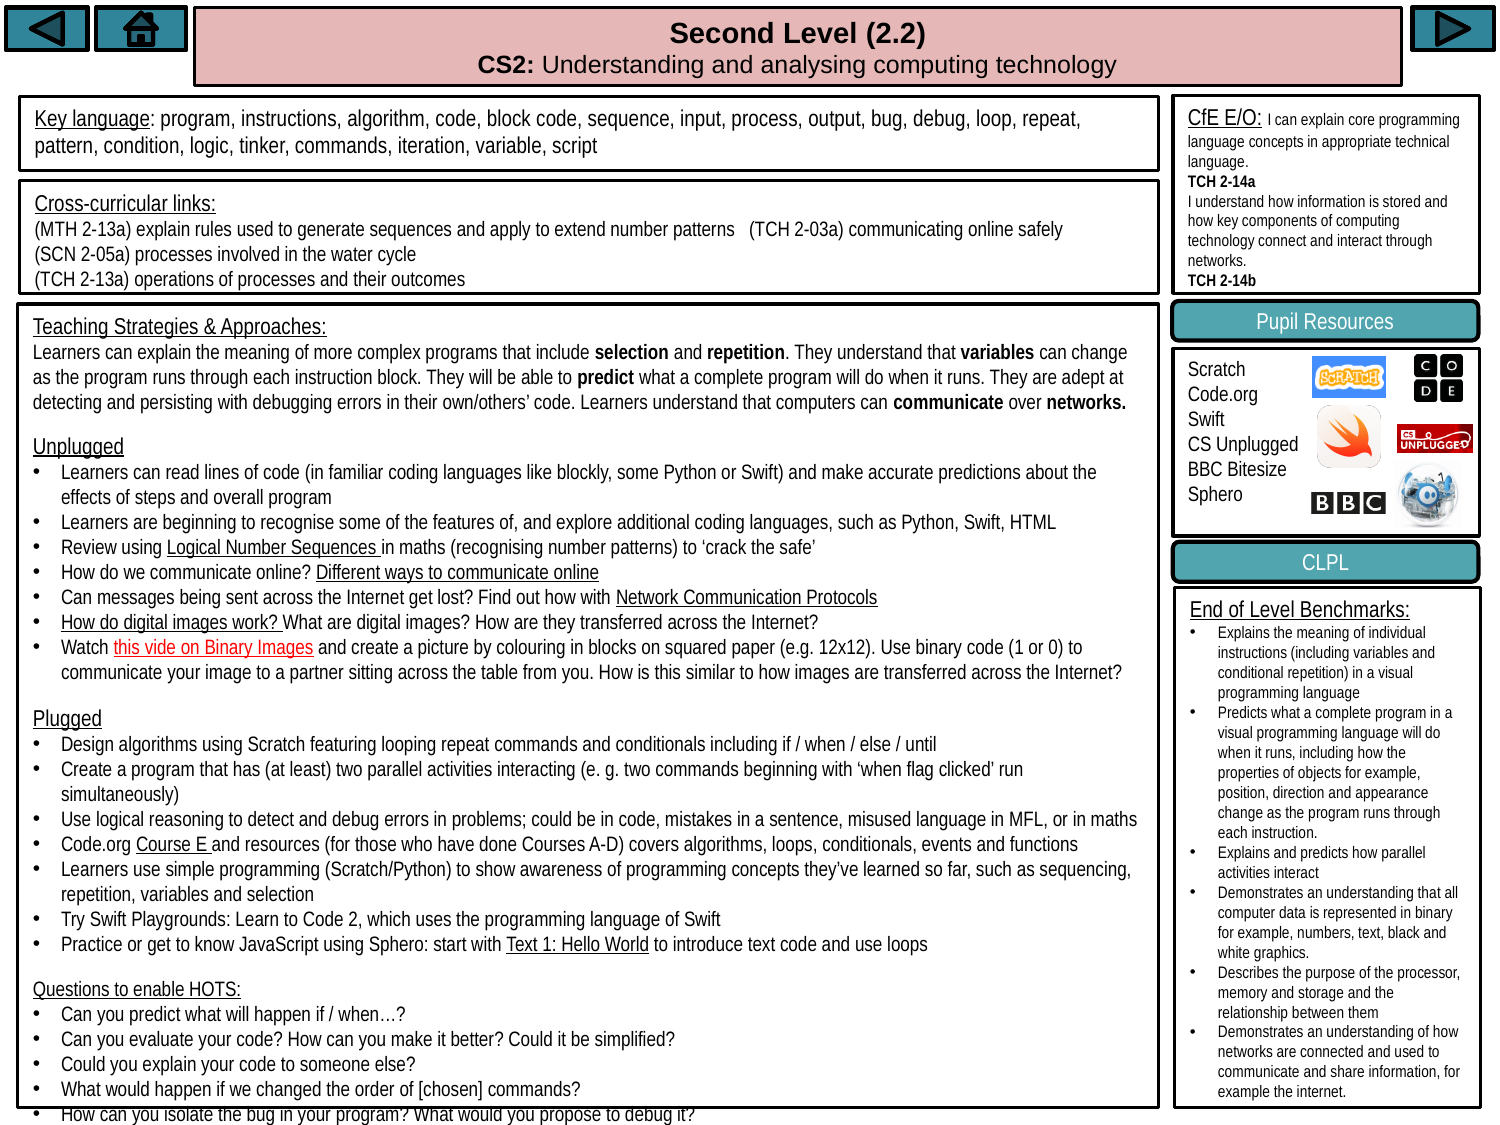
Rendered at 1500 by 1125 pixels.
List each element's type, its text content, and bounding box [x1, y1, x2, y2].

text_box Pupil Resources [1172, 300, 1479, 341]
text_box Scratch Code.org Swift CS Unplugged BBC Bitesize Sphero [1172, 348, 1480, 537]
picture [1311, 356, 1386, 399]
text_box Key language: program, instructions, algorithm, code, block code, sequence, input, process, output, bug, debug, loop, repeat, pattern, condition, logic, tinker, commands, iteration, variable, script [19, 96, 1159, 171]
text_box Cross-curricular links: (MTH 2-13a) explain rules used to generate sequences and apply to extend number patterns (TCH 2-03a) communicating online safely (SCN 2-05a) processes involved in the water cycle (TCH 2-13a) operations of processes and their outcomes [19, 180, 1159, 294]
picture [1397, 423, 1473, 454]
picture [1413, 354, 1463, 403]
text_box [96, 7, 186, 50]
text_box End of Level Benchmarks: Explains the meaning of individual instructions (including variables and conditional repetition) in a visual programming language Predicts what a complete program in a visual programming language will do when it runs, including how the properties of objects for example, position, direction and appearance change as the program runs through each instruction. Explains and predicts how parallel activities interact Demonstrates an understanding that all computer data is represented in binary for example, numbers, text, black and white graphics. Describes the purpose of the processor, memory and storage and the relationship between them Demonstrates an understanding of how networks are connected and used to communicate and share information, for example the internet. [1174, 587, 1481, 1108]
text_box CfE E/O: I can explain core programming language concepts in appropriate technical language. TCH 2-14a I understand how information is stored and how key components of computing technology connect and interact through networks. TCH 2-14b [1172, 95, 1480, 294]
text_box CLPL [1172, 541, 1479, 582]
title Second Level (2.2) CS2: Understanding and analysing computing technology [194, 7, 1402, 86]
text_box [1412, 7, 1494, 50]
text_box Teaching Strategies & Approaches: Learners can explain the meaning of more complex programs that include selection and repetition. They understand that variables can change as the program runs through each instruction block. They will be able to predict what a complete program will do when it runs. They are adept at detecting and persisting with debugging errors in their own/others’ code. Learners understand that computers can communicate over networks. Unplugged Learners can read lines of code (in familiar coding languages like blockly, some Python or Swift) and make accurate predictions about the effects of steps and overall program Learners are beginning to recognise some of the features of, and explore additional coding languages, such as Python, Swift, HTML Review using Logical Number Sequences in maths (recognising number patterns) to ‘crack the safe’ How do we communicate online? Different ways to communicate online Can messages being sent across the Internet get lost? Find out how with Network Communication Protocols How do digital images work? What are digital images? How are they transferred across the Internet? Watch this vide on Binary Images and create a picture by colouring in blocks on squared paper (e.g. 12x12). Use binary code (1 or 0) to communicate your image to a partner sitting across the table from you. How is this similar to how images are transferred across the Internet? Plugged Design algorithms using Scratch featuring looping repeat commands and conditionals including if / when / else / until Create a program that has (at least) two parallel activities interacting (e. g. two commands beginning with ‘when flag clicked’ run simultaneously) Use logical reasoning to detect and debug errors in problems; could be in code, mistakes in a sentence, misused language in MFL, or in maths Code.org Course E and resources (for those who have done Courses A-D) covers algorithms, loops, conditionals, events and functions Learners use simple programming (Scratch/Python) to show awareness of programming concepts they’ve learned so far, such as sequencing, repetition, variables and selection Try Swift Playgrounds: Learn to Code 2, which uses the programming language of Swift Practice or get to know JavaScript using Sphero: start with Text 1: Hello World to introduce text code and use loops Questions to enable HOTS: Can you predict what will happen if / when…? Can you evaluate your code? How can you make it better? Could it be simplified? Could you explain your code to someone else? What would happen if we changed the order of [chosen] commands? How can you isolate the bug in your program? What would you propose to debug it? [17, 303, 1159, 1108]
picture [1316, 404, 1381, 469]
text_box [6, 7, 88, 50]
picture [1394, 461, 1461, 528]
picture [1309, 486, 1389, 516]
